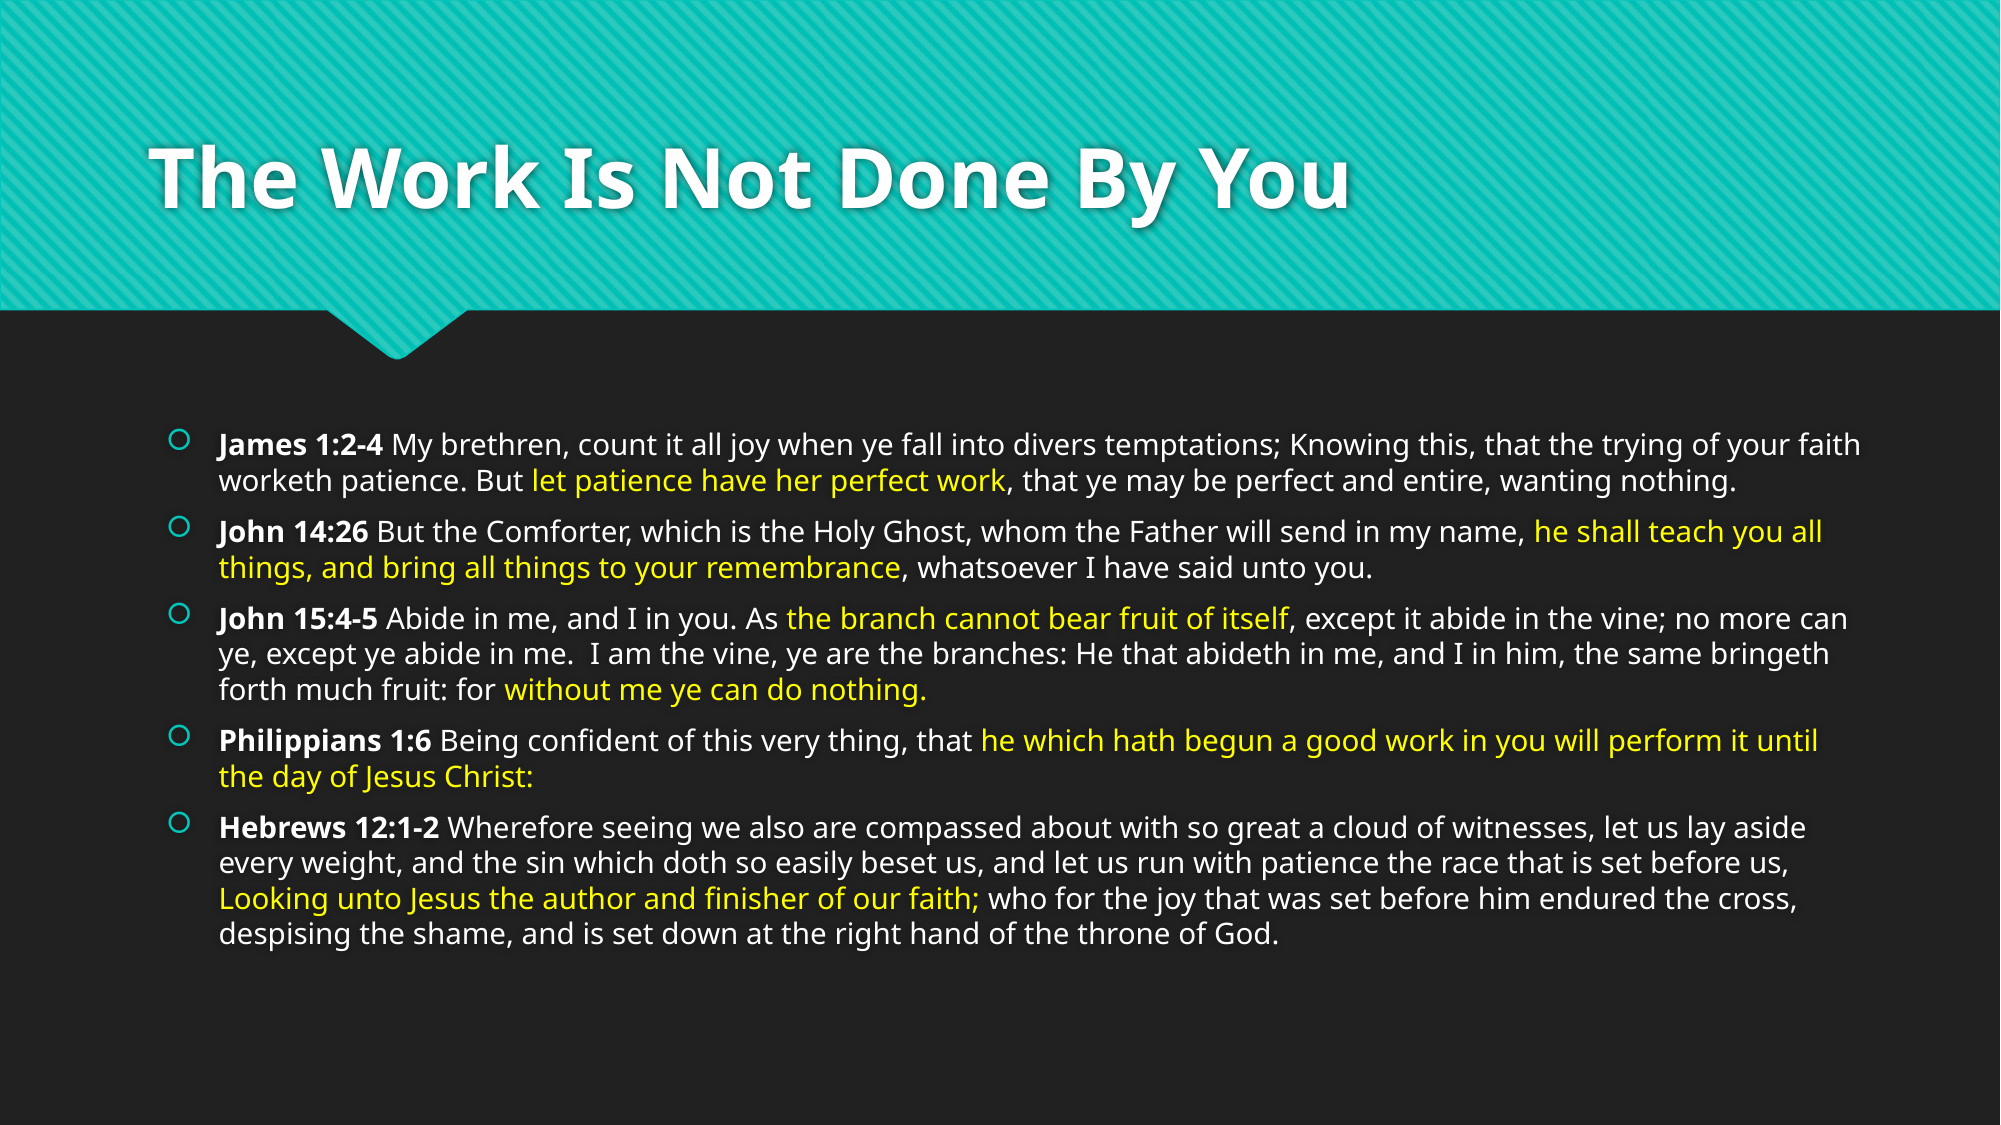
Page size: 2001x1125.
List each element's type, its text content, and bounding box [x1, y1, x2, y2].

title The Work Is Not Done By You [132, 73, 1868, 233]
list James 1:2-4 My brethren, count it all joy when ye fall into divers temptations; Knowing this, that the trying of your faith worketh patience. But let patience have her perfect work, that ye may be perfect and entire, wanting nothing. John 14:26 But the Comforter, which is the Holy Ghost, whom the Father will send in my name, he shall teach you all things, and bring all things to your remembrance, whatsoever I have said unto you. John 15:4-5 Abide in me, and I in you. As the branch cannot bear fruit of itself, except it abide in the vine; no more can ye, except ye abide in me. I am the vine, ye are the branches: He that abideth in me, and I in him, the same bringeth forth much fruit: for without me ye can do nothing. Philippians 1:6 Being confident of this very thing, that he which hath begun a good work in you will perform it until the day of Jesus Christ: Hebrews 12:1-2 Wherefore seeing we also are compassed about with so great a cloud of witnesses, let us lay aside every weight, and the sin which doth so easily beset us, and let us run with patience the race that is set before us, Looking unto Jesus the author and finisher of our faith; who for the joy that was set before him endured the cross, despising the shame, and is set down at the right hand of the throne of God. [151, 364, 1883, 962]
